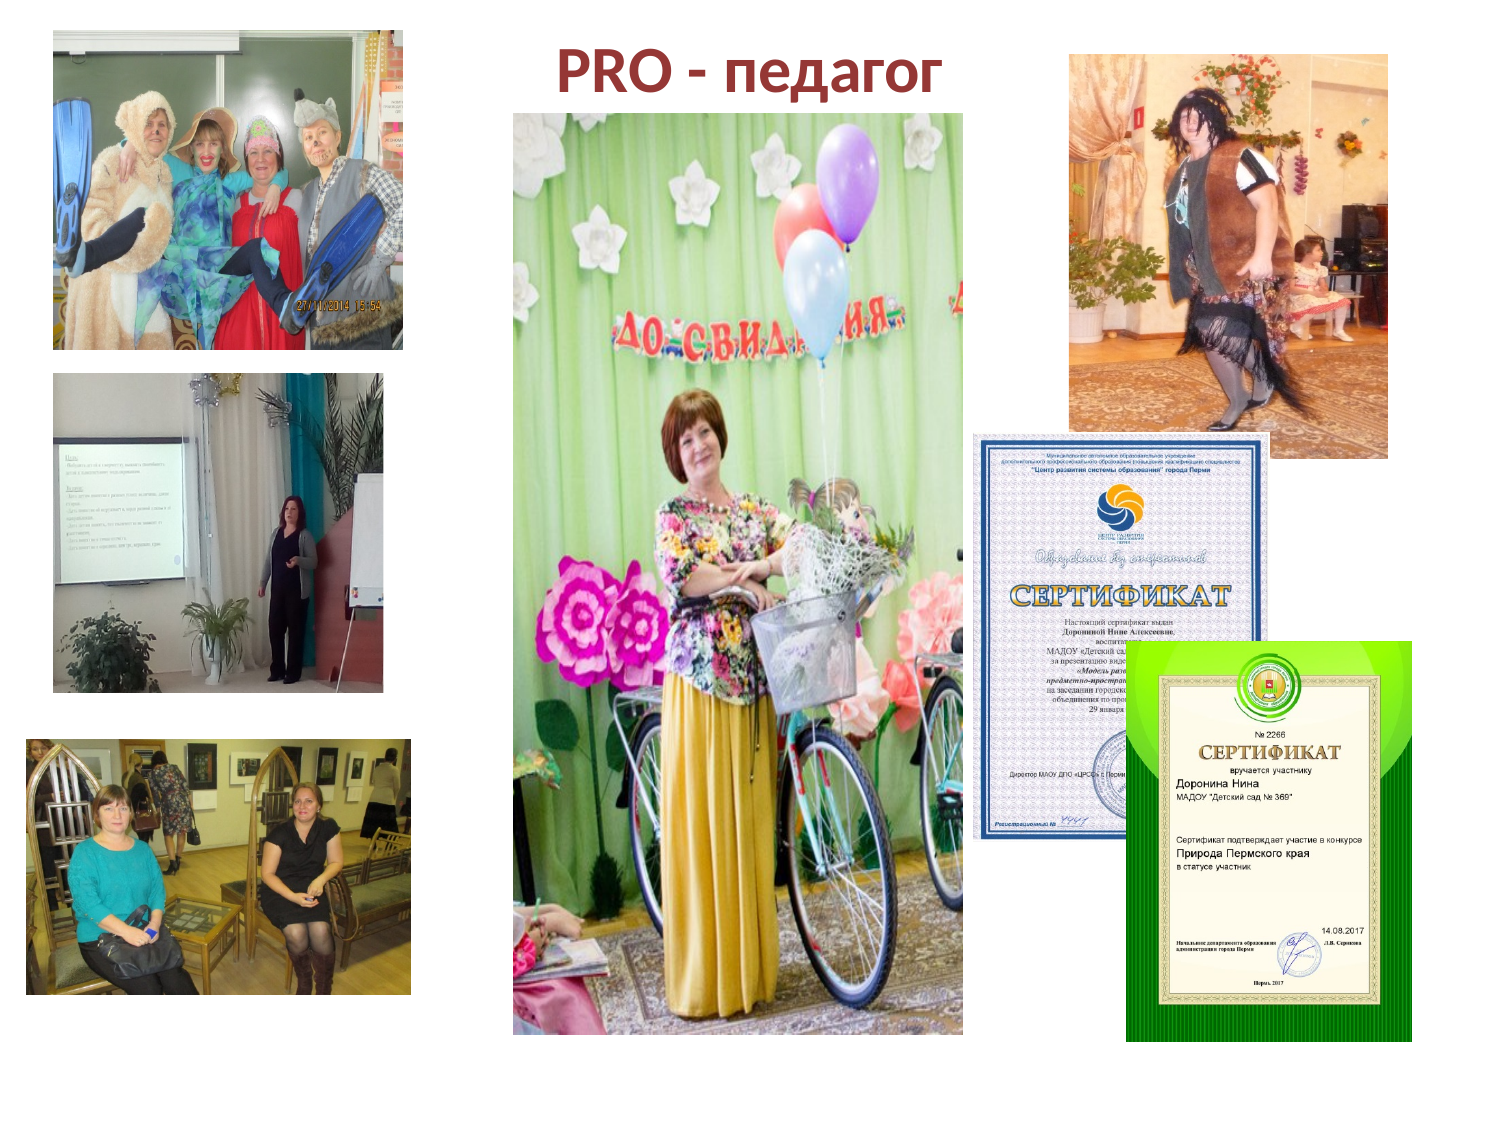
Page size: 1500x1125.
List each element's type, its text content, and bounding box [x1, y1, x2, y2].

picture [52, 30, 404, 351]
picture [513, 113, 963, 1036]
title PRO - педагог [112, 19, 1388, 114]
picture [973, 54, 1412, 1042]
picture [52, 373, 384, 693]
picture [26, 739, 411, 996]
